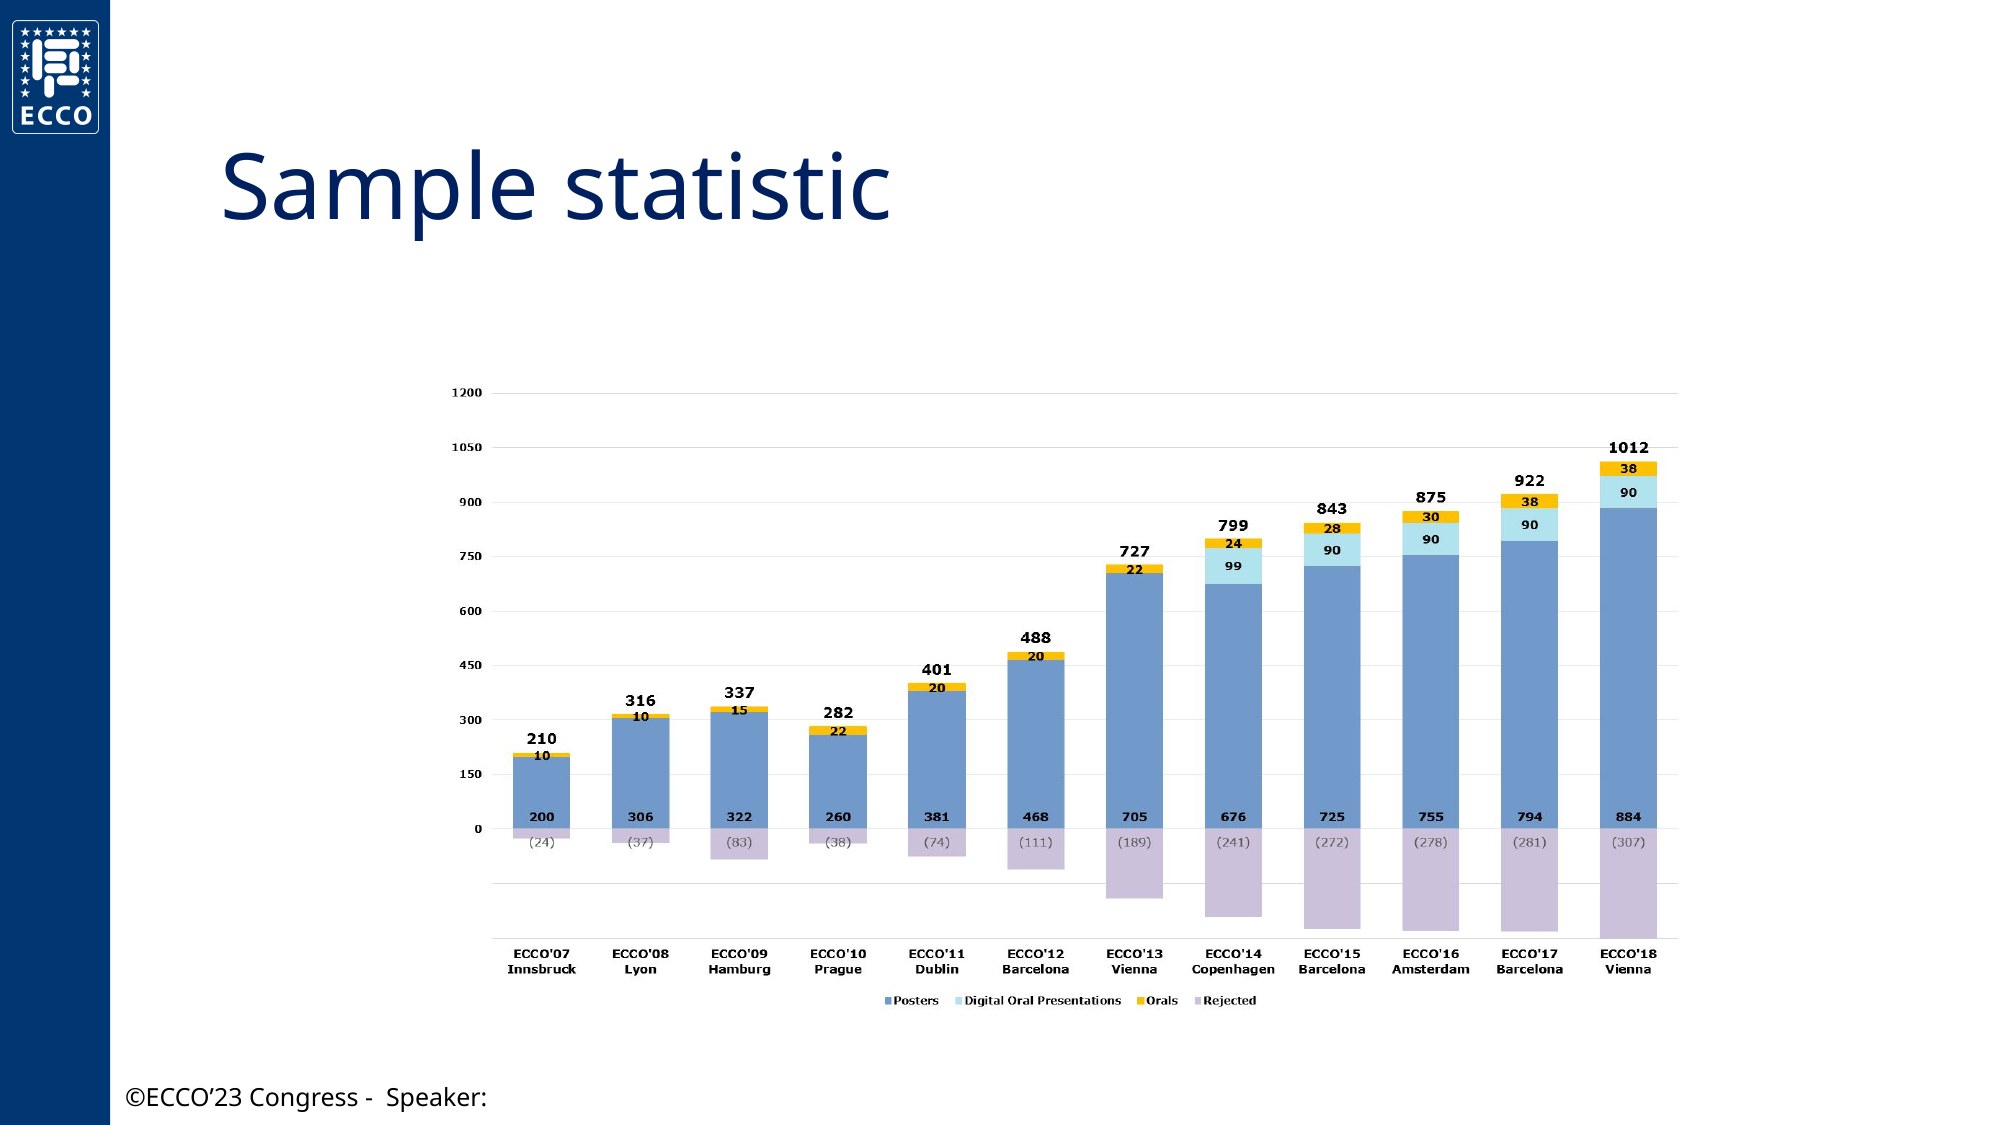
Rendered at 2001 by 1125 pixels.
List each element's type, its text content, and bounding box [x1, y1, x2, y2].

title Sample statistic [205, 133, 1931, 351]
picture [445, 363, 1691, 1017]
picture [12, 20, 99, 134]
